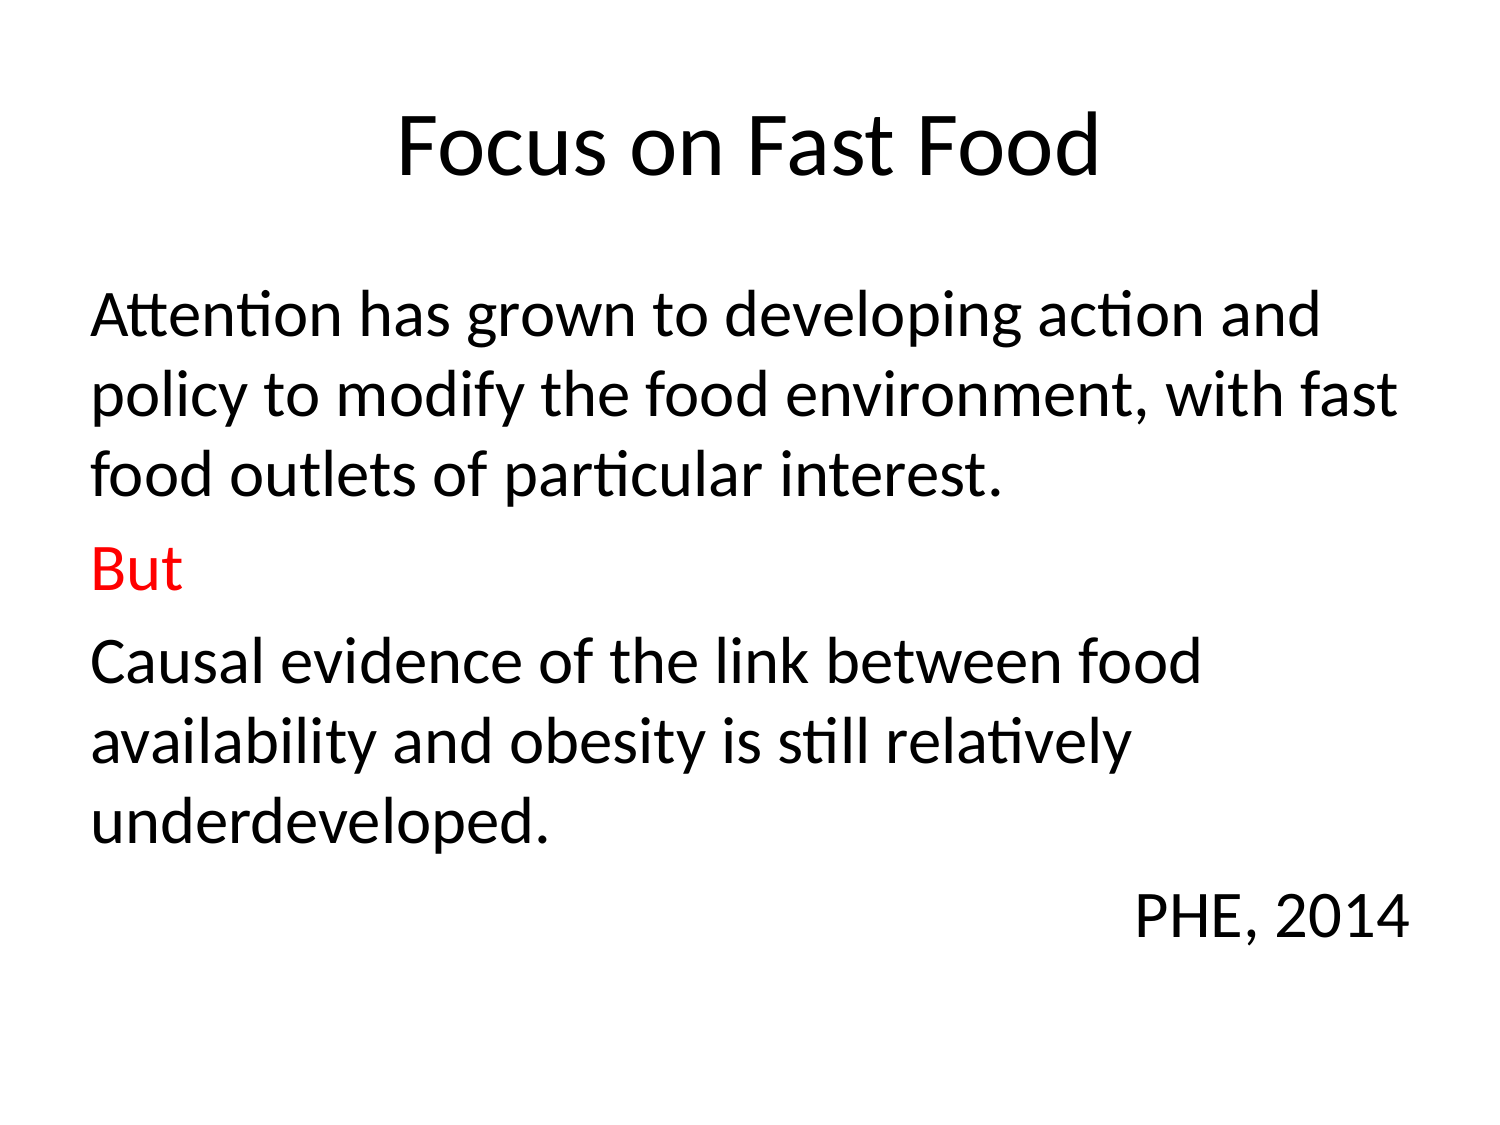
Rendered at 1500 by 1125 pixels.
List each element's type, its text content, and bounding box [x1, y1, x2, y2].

list Attention has grown to developing action and policy to modify the food environment, with fast food outlets of particular interest. But Causal evidence of the link between food availability and obesity is still relatively underdeveloped. PHE, 2014 [75, 262, 1425, 1005]
title Focus on Fast Food [75, 45, 1425, 233]
